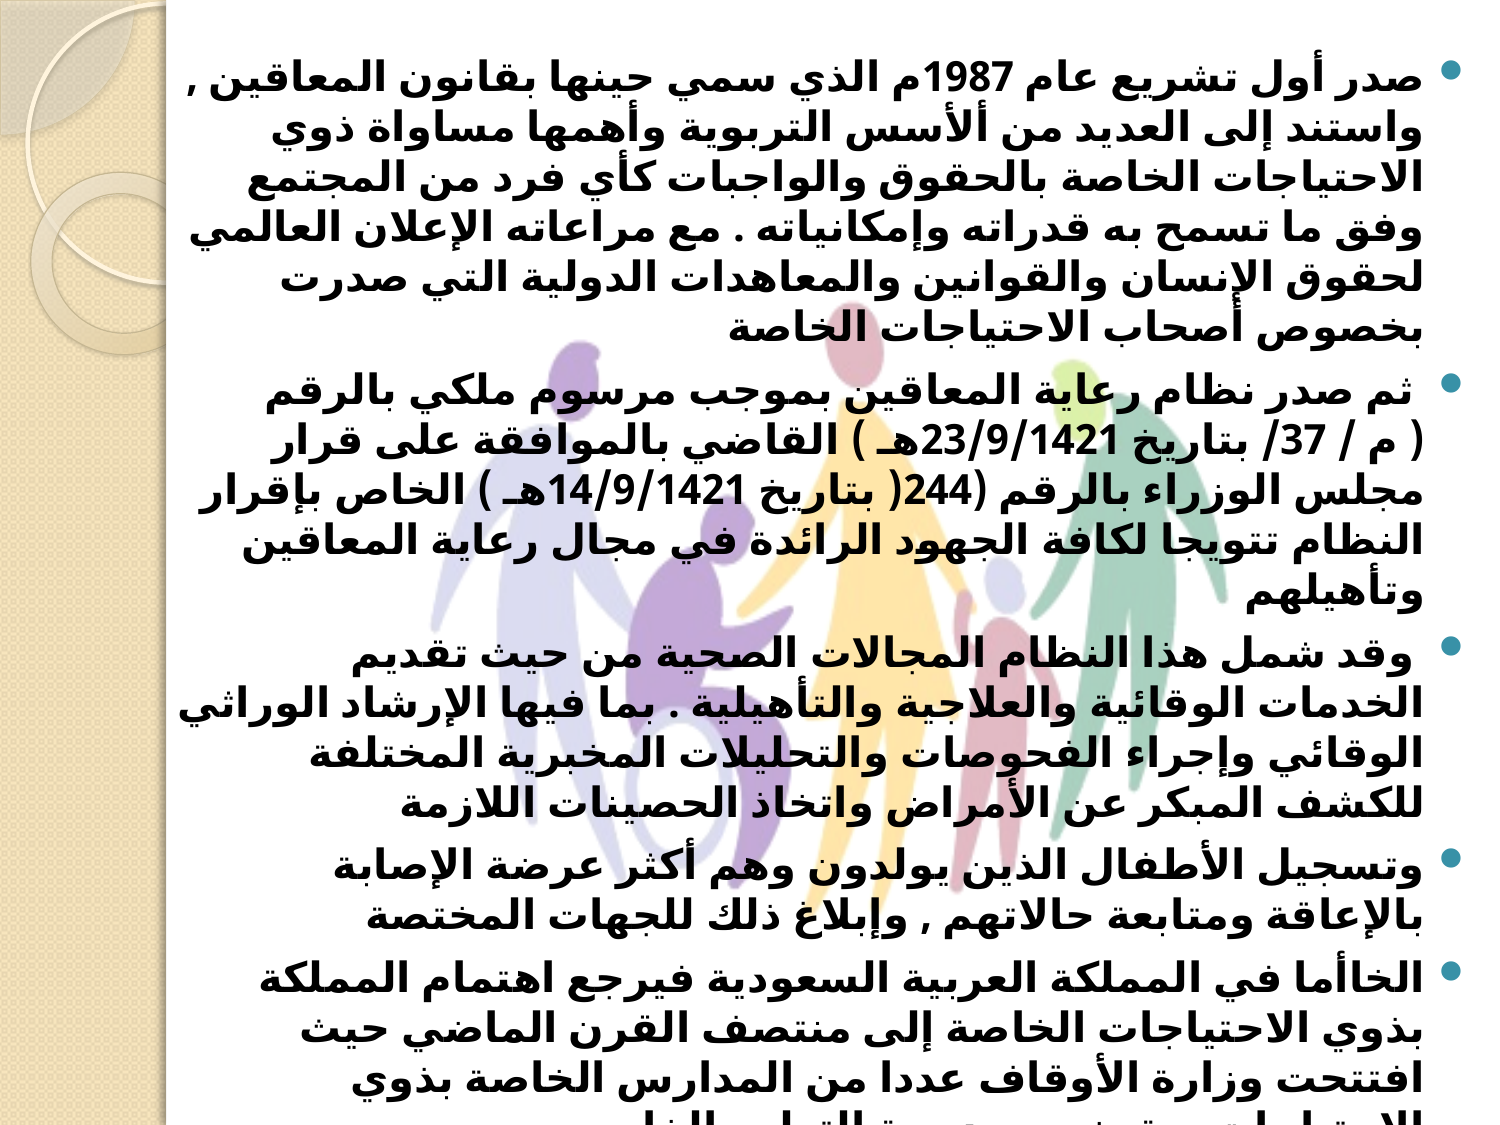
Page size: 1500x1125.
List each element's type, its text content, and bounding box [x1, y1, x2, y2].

list صدر أول تشريع عام 1987م الذي سمي حينها بقانون المعاقين , واستند إلى العديد من ألأسس التربوية وأهمها مساواة ذوي الاحتياجات الخاصة بالحقوق والواجبات كأي فرد من المجتمع وفق ما تسمح به قدراته وإمكانياته . مع مراعاته الإعلان العالمي لحقوق الإنسان والقوانين والمعاهدات الدولية التي صدرت بخصوص أصحاب الاحتياجات الخاصة ثم صدر نظام رعاية المعاقين بموجب مرسوم ملكي بالرقم ( م / 37/ بتاريخ 23/9/1421هـ ) القاضي بالموافقة على قرار مجلس الوزراء بالرقم (244( بتاريخ 14/9/1421هـ ) الخاص بإقرار النظام تتويجا لكافة الجهود الرائدة في مجال رعاية المعاقين وتأهيلهم وقد شمل هذا النظام المجالات الصحية من حيث تقديم الخدمات الوقائية والعلاجية والتأهيلية . بما فيها الإرشاد الوراثي الوقائي وإجراء الفحوصات والتحليلات المخبرية المختلفة للكشف المبكر عن الأمراض واتخاذ الحصينات اللازمة وتسجيل الأطفال الذين يولدون وهم أكثر عرضة الإصابة بالإعاقة ومتابعة حالاتهم , وإبلاغ ذلك للجهات المختصة الخاأما في المملكة العربية السعودية فيرجع اهتمام المملكة بذوي الاحتياجات الخاصة إلى منتصف القرن الماضي حيث افتتحت وزارة الأوقاف عددا من المدارس الخاصة بذوي الاحتياجات صة ضمن مديرية التعليم الخاص كذلك العمل على الارتقاء بالرعاية الصحية للمعاقين واتخاذ ما يلزم لتحقيق ذلك كذلك تريب العاملين الصحيين الذين يباشرون الحوادث على كيفية التعامل مع المصابين وإسعافهم عند نقلهم من مكان الحادث [159, 42, 1500, 1125]
picture [288, 184, 1377, 1024]
